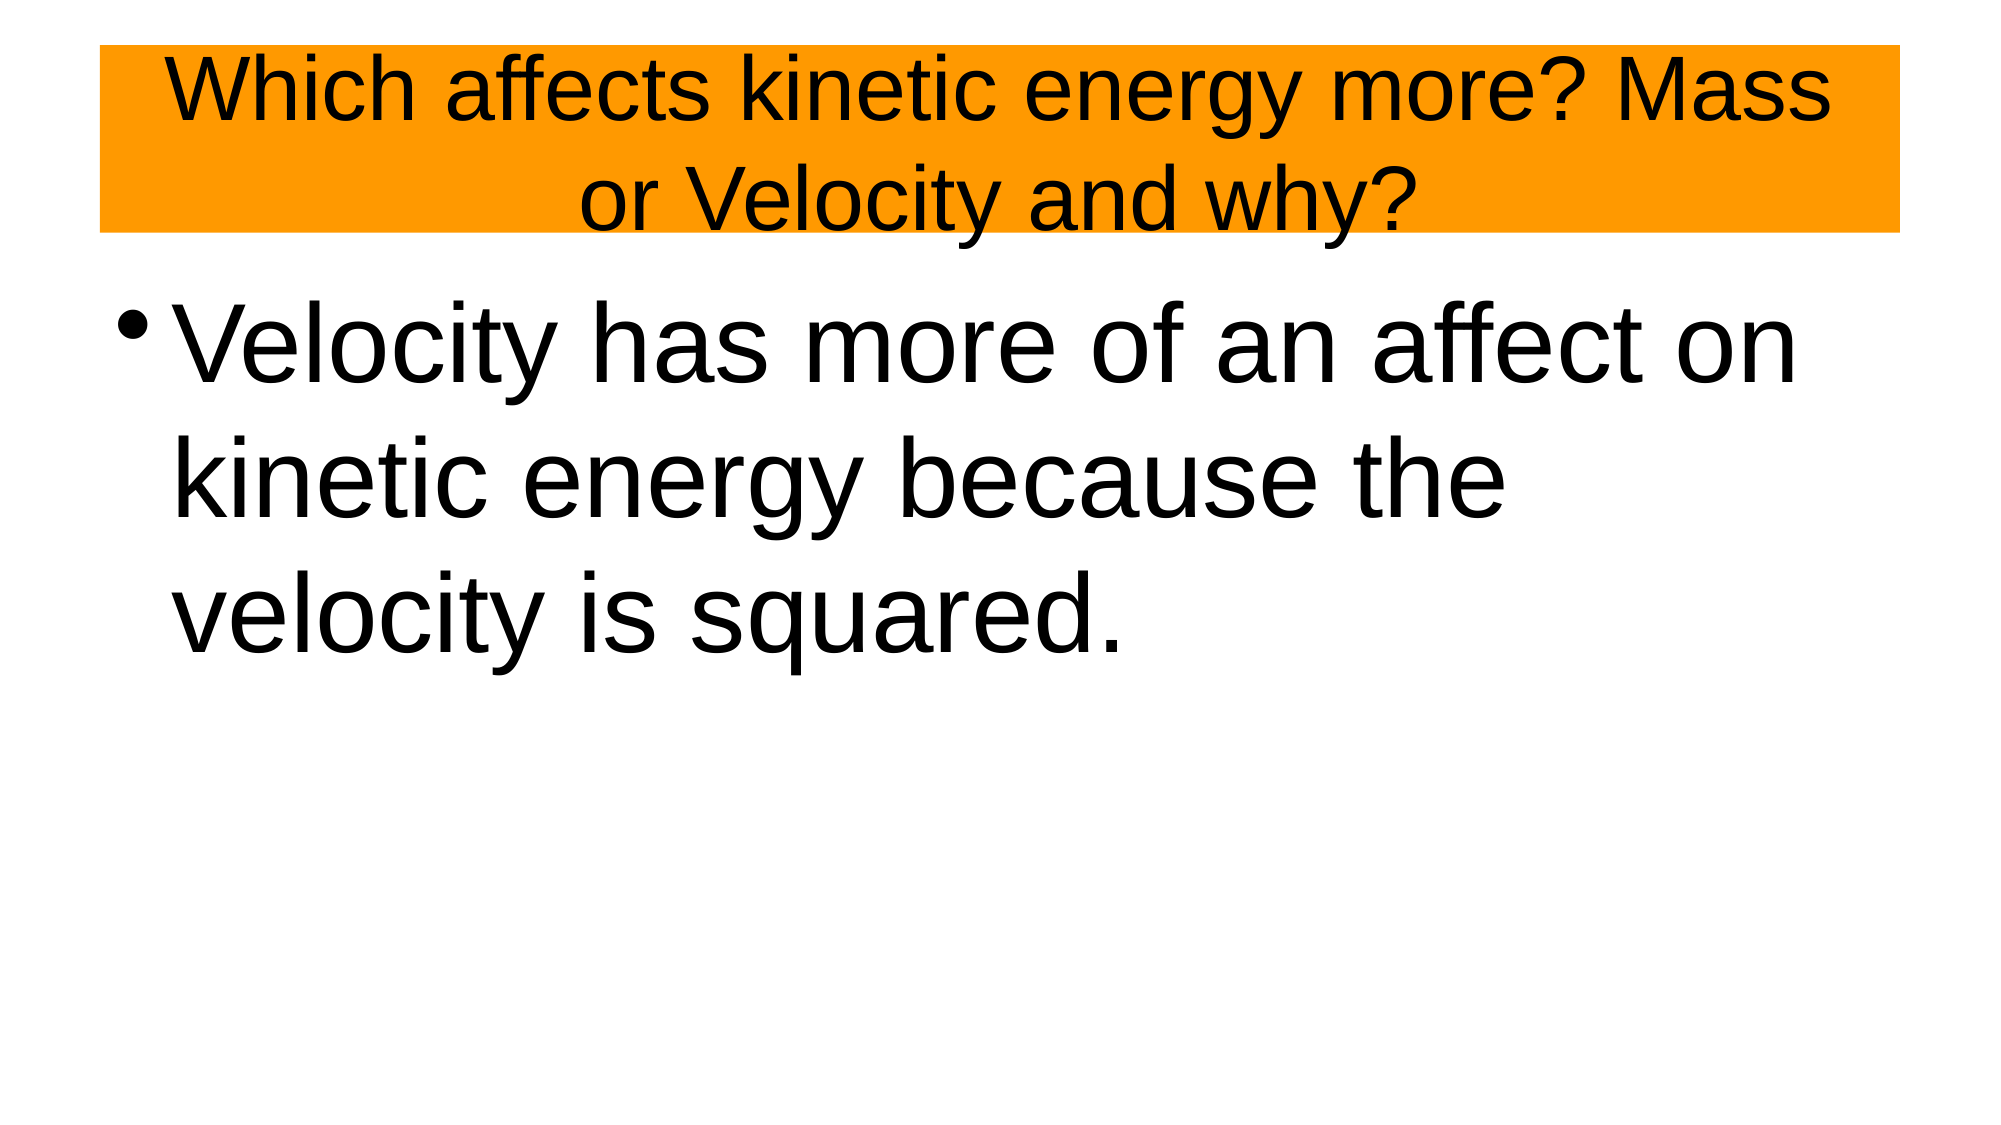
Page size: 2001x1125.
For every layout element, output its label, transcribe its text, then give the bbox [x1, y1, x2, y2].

title Which affects kinetic energy more? Mass or Velocity and why? [99, 45, 1900, 233]
list Velocity has more of an affect on kinetic energy because the velocity is squared. [99, 262, 1900, 1005]
